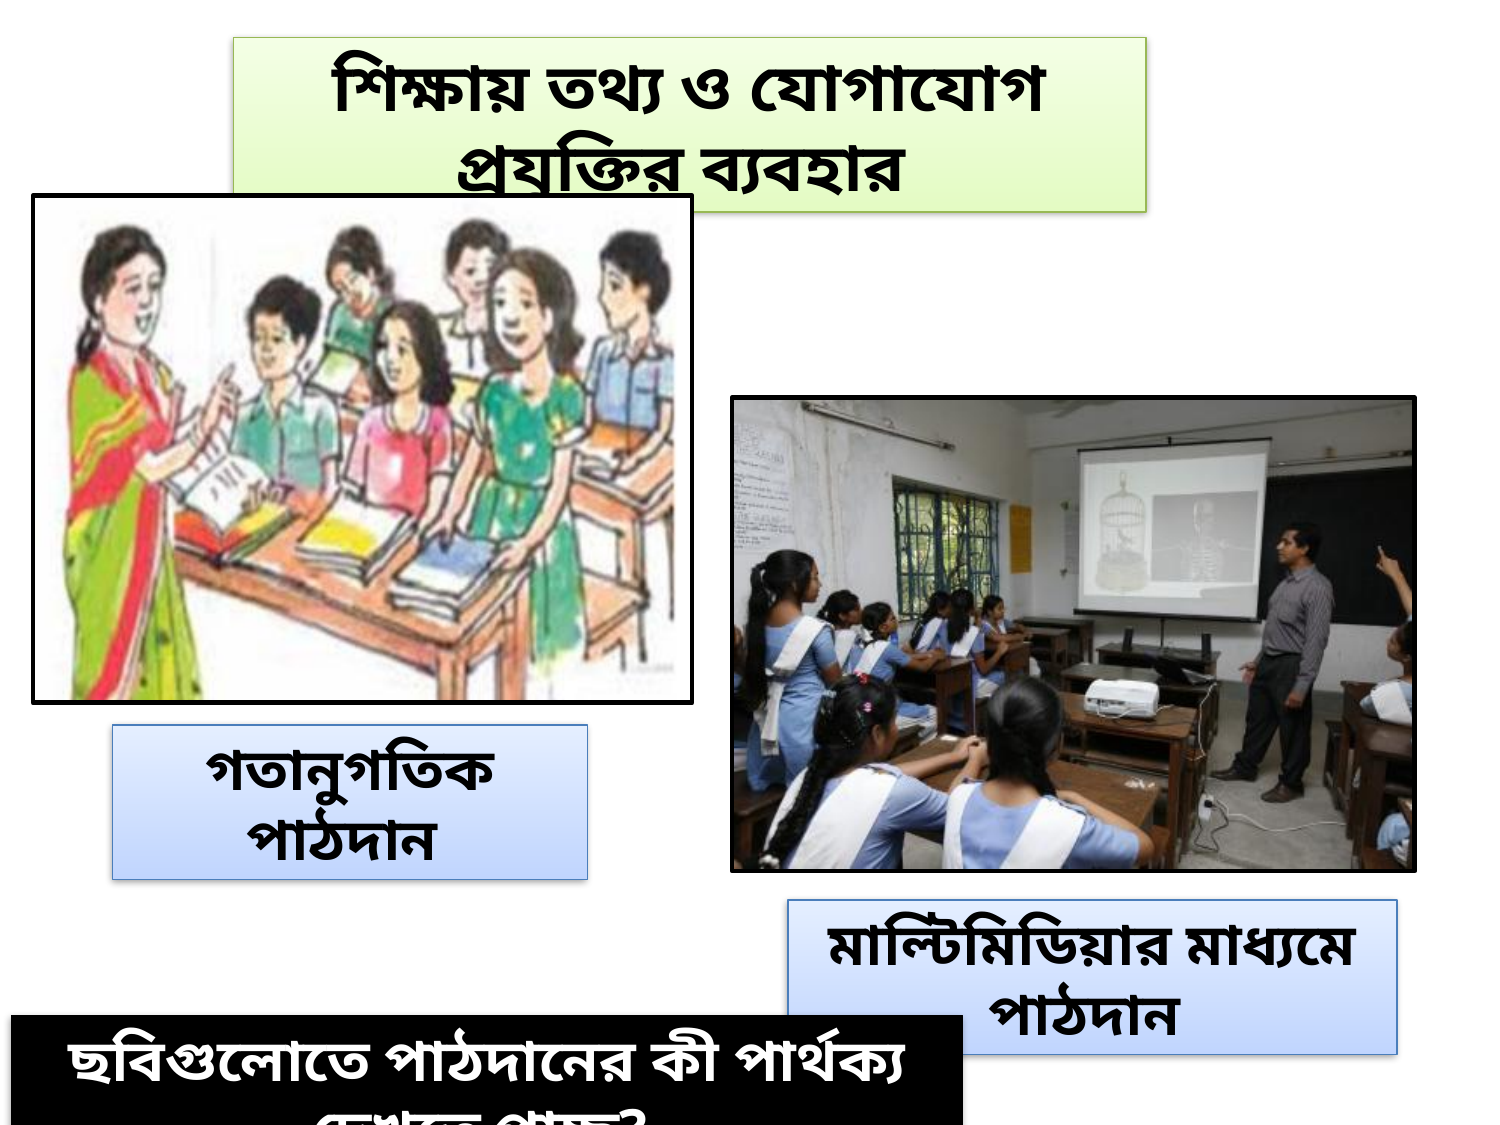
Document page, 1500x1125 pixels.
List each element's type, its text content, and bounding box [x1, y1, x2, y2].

text_box ছবিগুলোতে পাঠদানের কী পার্থক্য দেখতে পাচ্ছ? [11, 1015, 963, 1125]
text_box মাল্টিমিডিয়ার মাধ্যমে পাঠদান [787, 899, 1398, 1055]
text_box শিক্ষায় তথ্য ও যোগাযোগ প্রযুক্তির ব্যবহার [233, 37, 1147, 213]
text_box গতানুগতিক পাঠদান [112, 724, 588, 880]
picture [734, 399, 1413, 869]
picture [34, 197, 690, 701]
